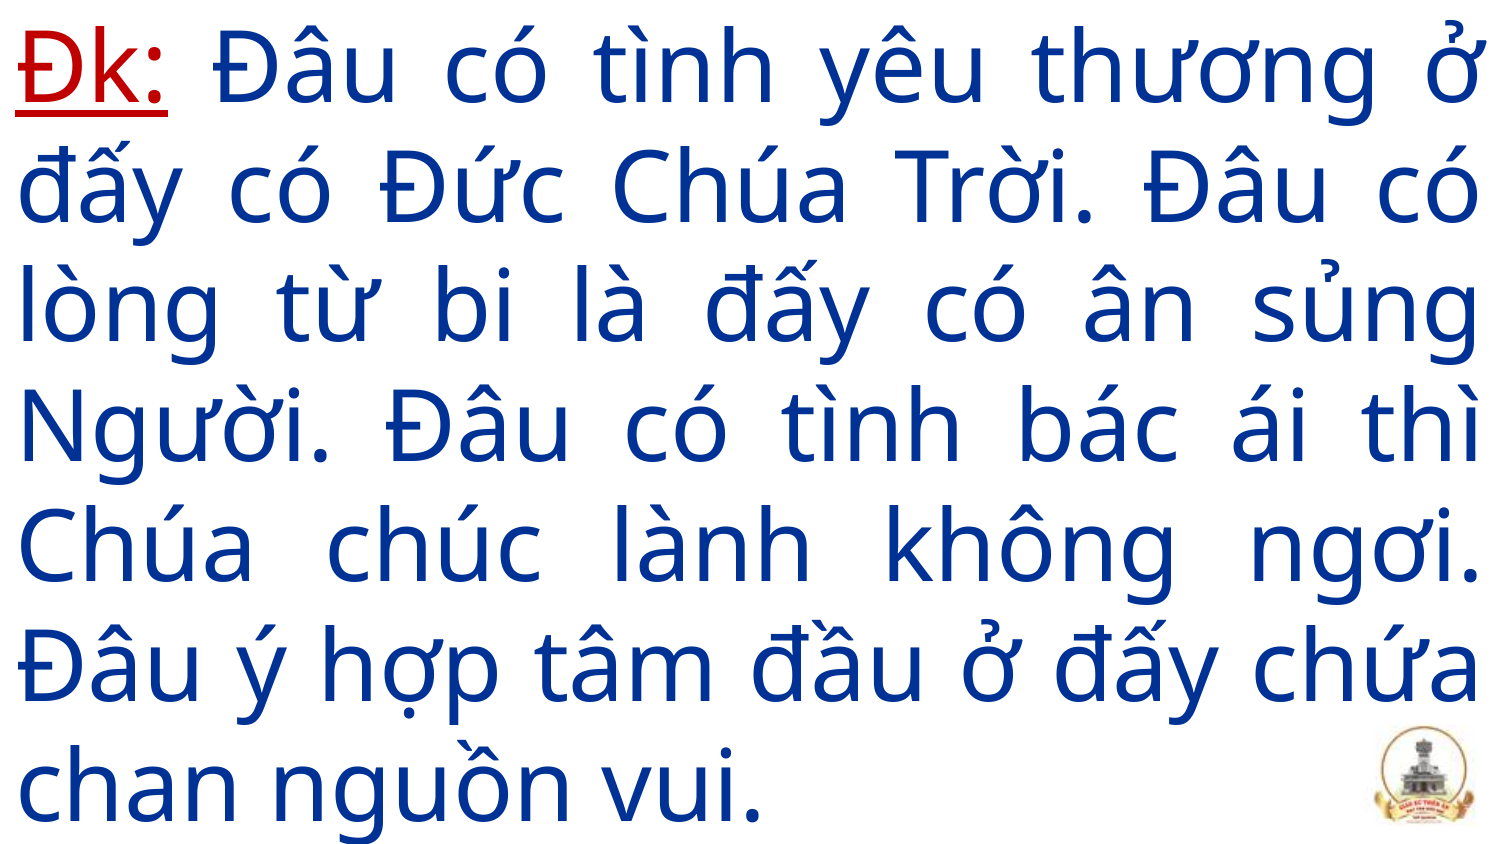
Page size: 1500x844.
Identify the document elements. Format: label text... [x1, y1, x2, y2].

title Đk: Đâu có tình yêu thương ở đấy có Đức Chúa Trời. Đâu có lòng từ bi là đấy có ân sủng Người. Đâu có tình bác ái thì Chúa chúc lành không ngơi. Đâu ý hợp tâm đầu ở đấy chứa chan nguồn vui. [0, 0, 1500, 844]
